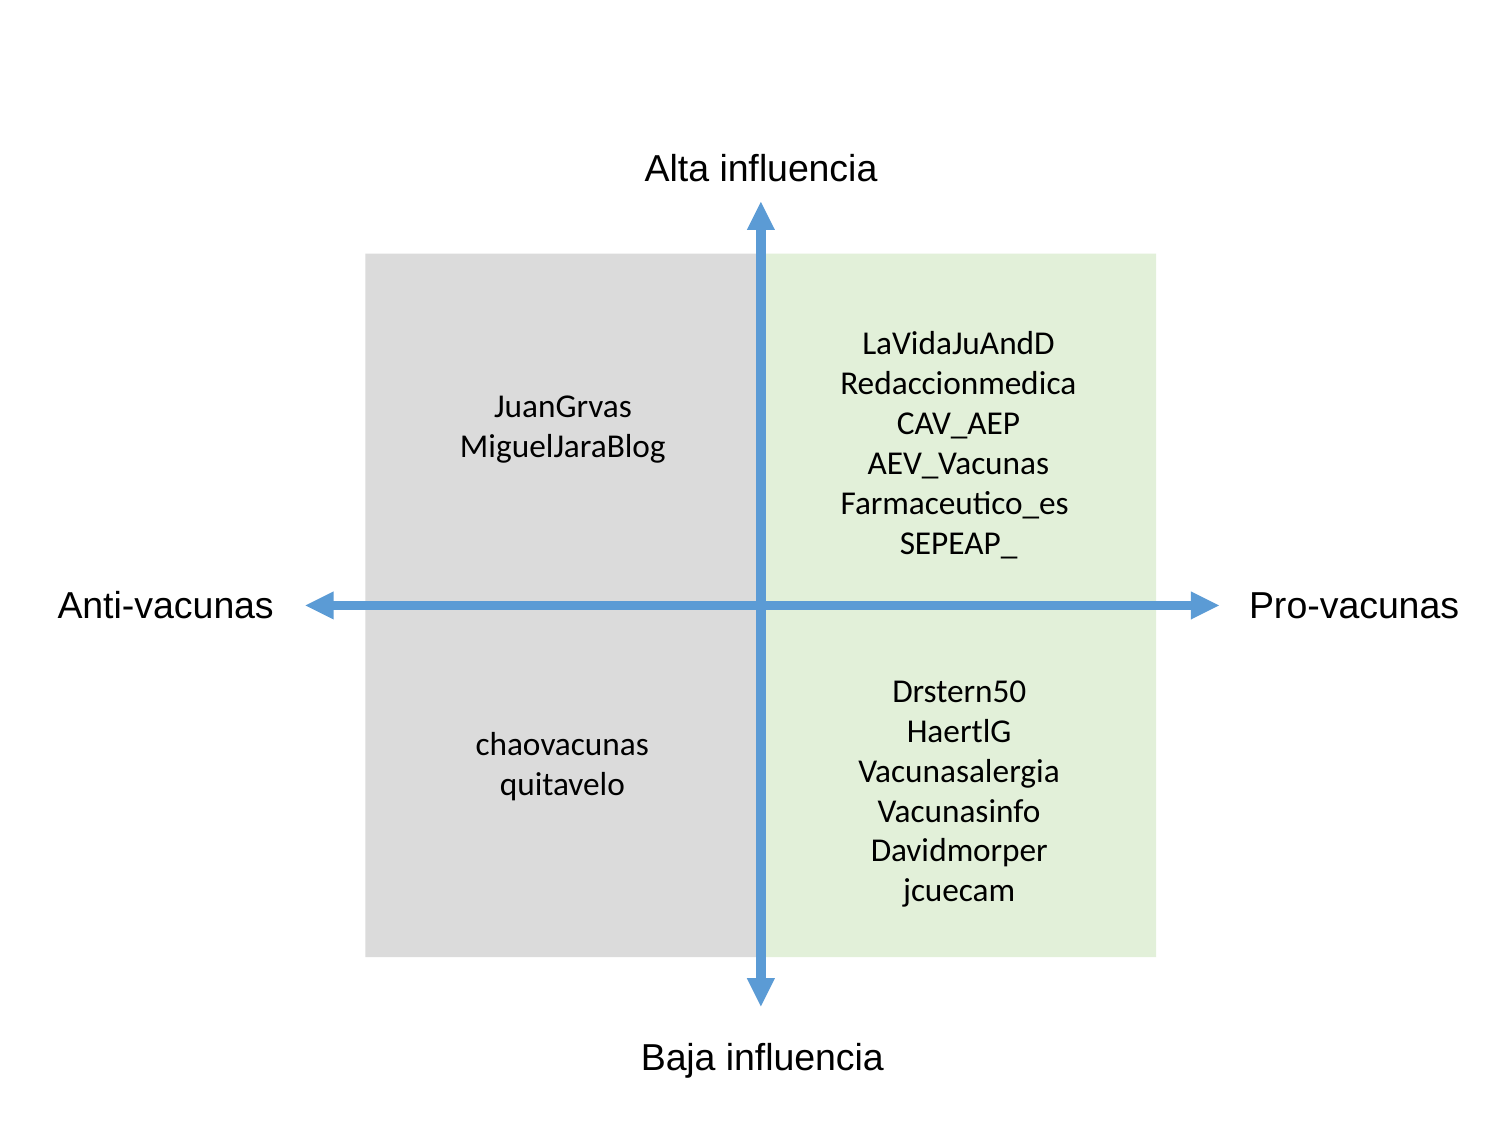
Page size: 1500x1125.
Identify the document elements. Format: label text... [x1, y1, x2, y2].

text_box Pro-vacunas [1177, 573, 1500, 634]
text_box chaovacunas quitavelo [425, 714, 700, 809]
text_box [766, 253, 1157, 601]
text_box Alta influencia [584, 136, 938, 197]
text_box [364, 253, 756, 601]
text_box Baja influencia [585, 1025, 939, 1085]
text_box JuanGrvas MiguelJaraBlog [426, 376, 700, 472]
text_box Drstern50 HaertlG Vacunasalergia Vacunasinfo Davidmorper jcuecam [822, 661, 1096, 916]
text_box LaVidaJuAndD Redaccionmedica CAV_AEP AEV_Vacunas Farmaceutico_es SEPEAP_ [821, 314, 1096, 569]
text_box Anti-vacunas [0, 573, 343, 634]
text_box [364, 610, 756, 958]
text_box [766, 610, 1157, 958]
